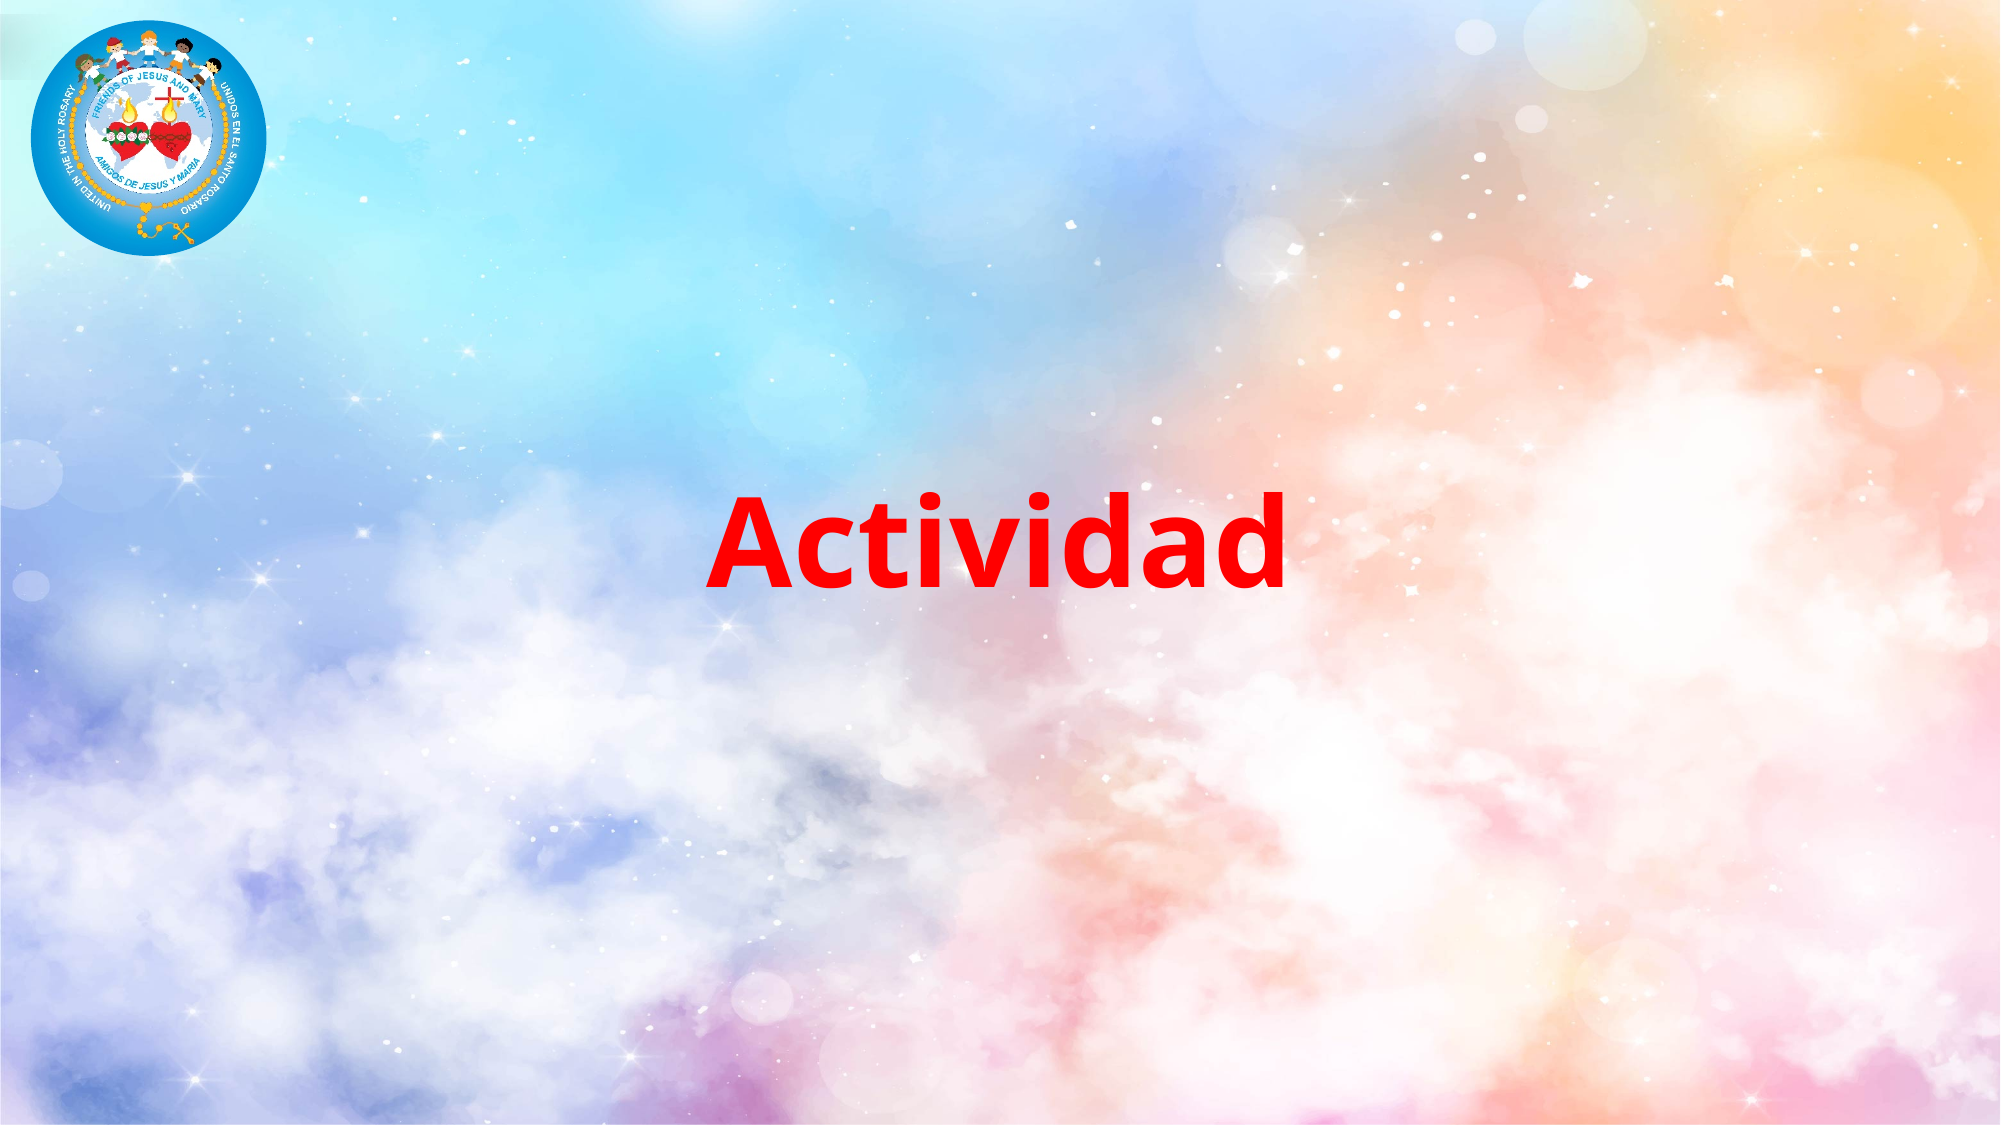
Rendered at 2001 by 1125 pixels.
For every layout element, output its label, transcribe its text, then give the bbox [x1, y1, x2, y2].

picture [0, 0, 2001, 1125]
title Actividad [0, 425, 2000, 622]
